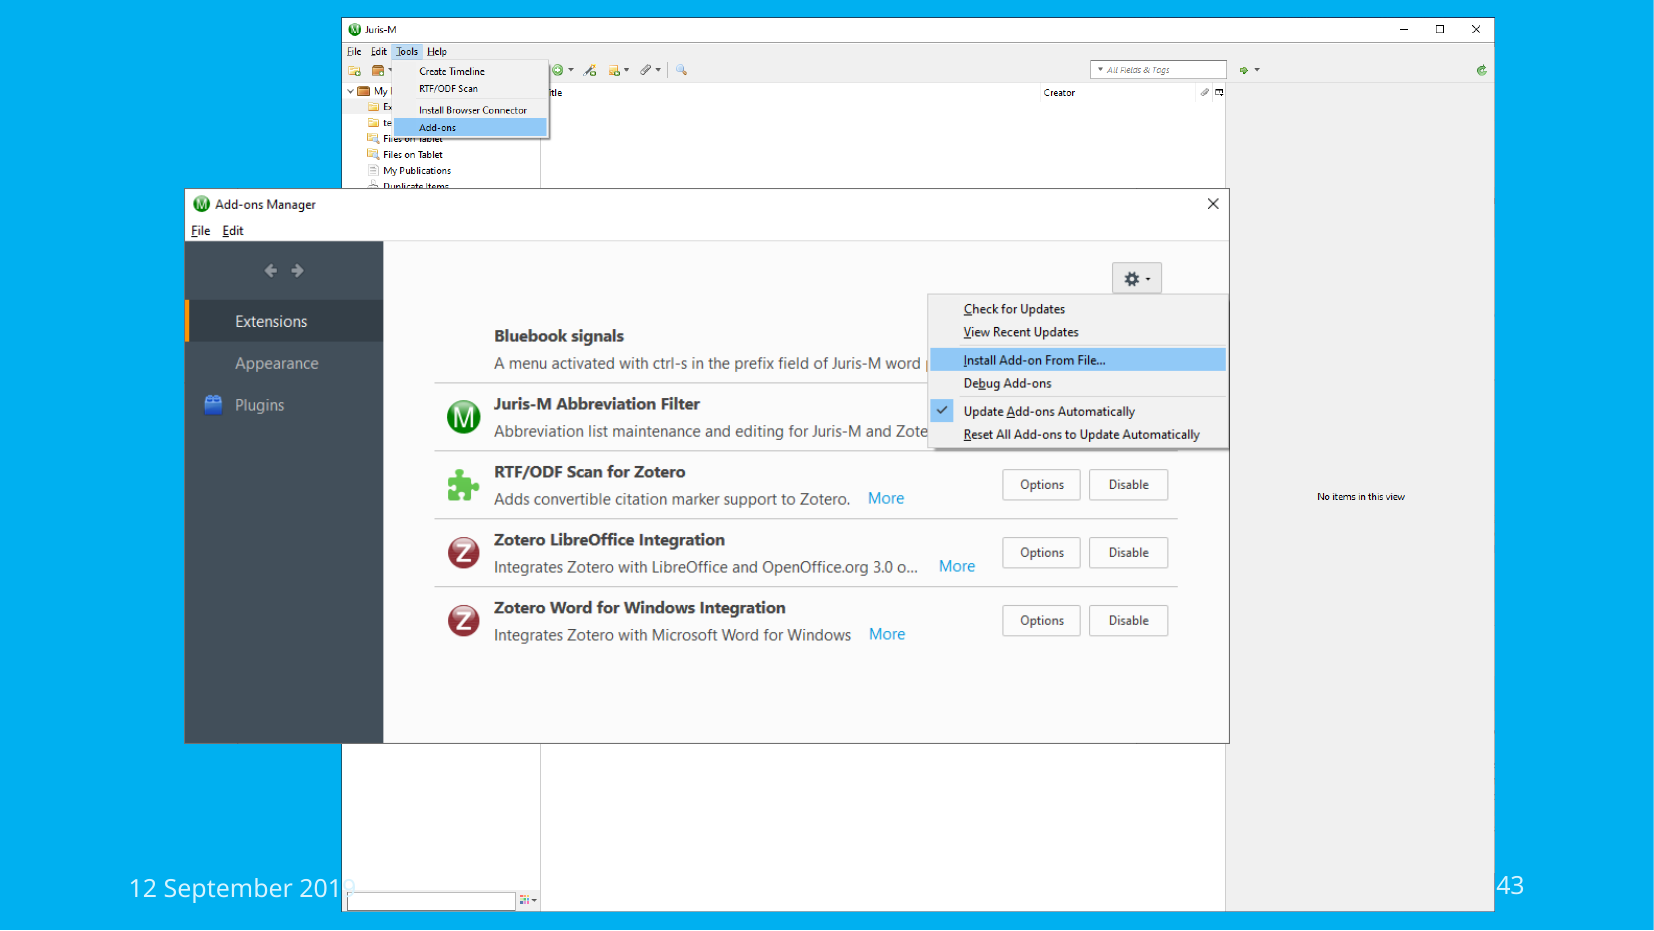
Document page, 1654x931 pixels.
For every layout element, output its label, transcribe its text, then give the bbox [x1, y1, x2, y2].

slide_number 43 [1495, 862, 1540, 912]
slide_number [113, 862, 341, 912]
picture [185, 18, 1494, 911]
